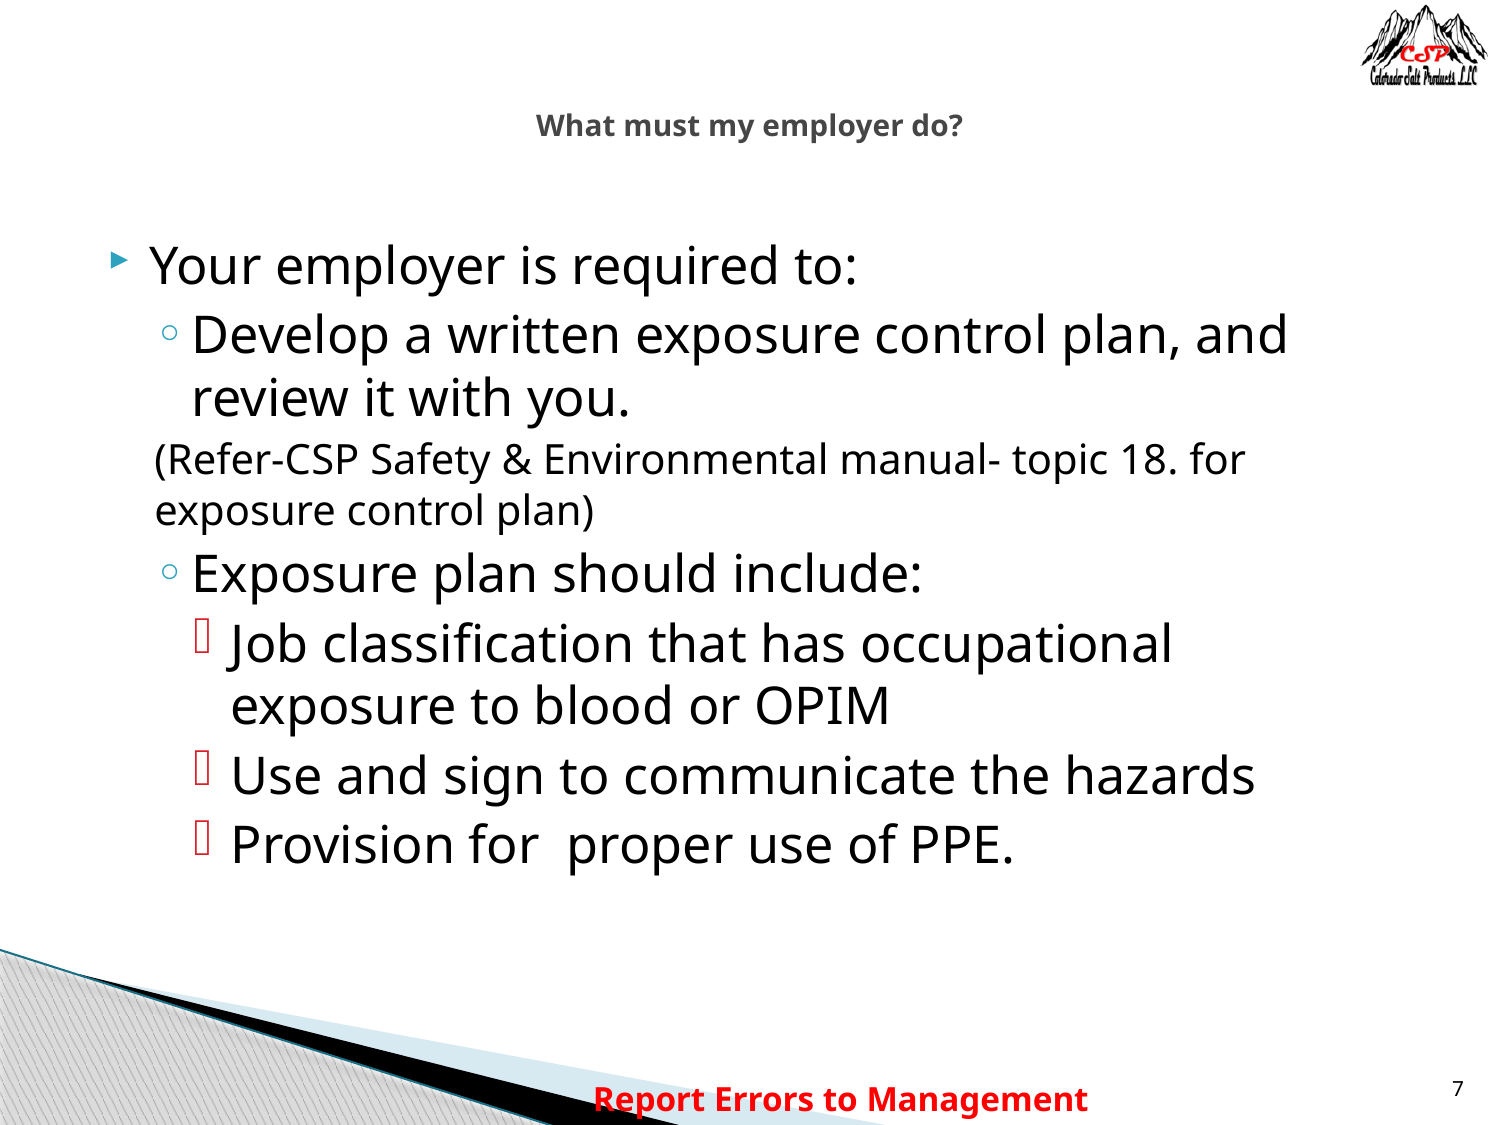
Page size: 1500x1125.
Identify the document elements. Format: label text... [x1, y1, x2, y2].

title What must my employer do? [75, 62, 1425, 188]
footer Report Errors to Management [375, 999, 1105, 1125]
list Your employer is required to: Develop a written exposure control plan, and review it with you. (Refer-CSP Safety & Environmental manual- topic 18. for exposure control plan) Exposure plan should include: Job classification that has occupational exposure to blood or OPIM Use and sign to communicate the hazards Provision for proper use of PPE. [75, 224, 1425, 1005]
slide_number 7 [1418, 1051, 1479, 1112]
picture [1354, 0, 1500, 86]
